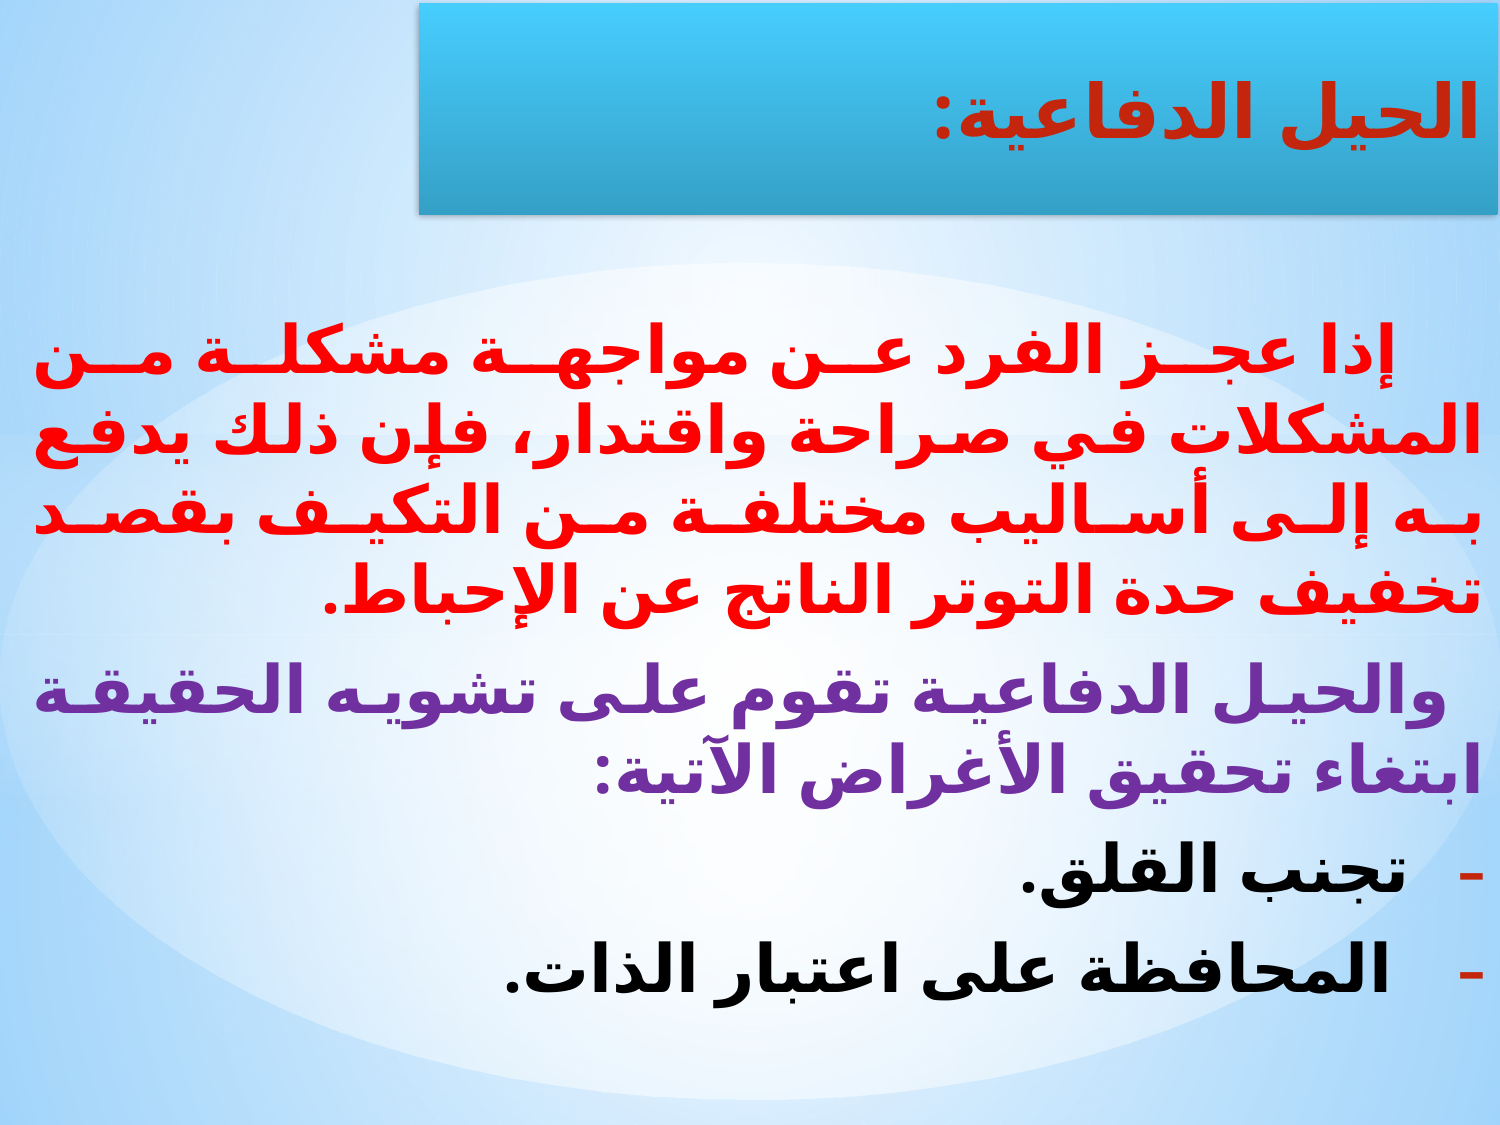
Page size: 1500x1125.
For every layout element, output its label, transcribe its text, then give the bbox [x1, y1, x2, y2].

subtitle ييي إذا عجز الفرد عن مواجهة مشكلة من المشكلات في صراحة واقتدار، فإن ذلك يدفع به إلى أساليب مختلفة من التكيف بقصد تخفيف حدة التوتر الناتج عن الإحباط. والحيل الدفاعية تقوم على تشويه الحقيقة ابتغاء تحقيق الأغراض الآتية: تجنب القلق. المحافظة على اعتبار الذات. [17, 0, 1500, 1094]
text_box الحيل الدفاعية: [419, 3, 1498, 215]
